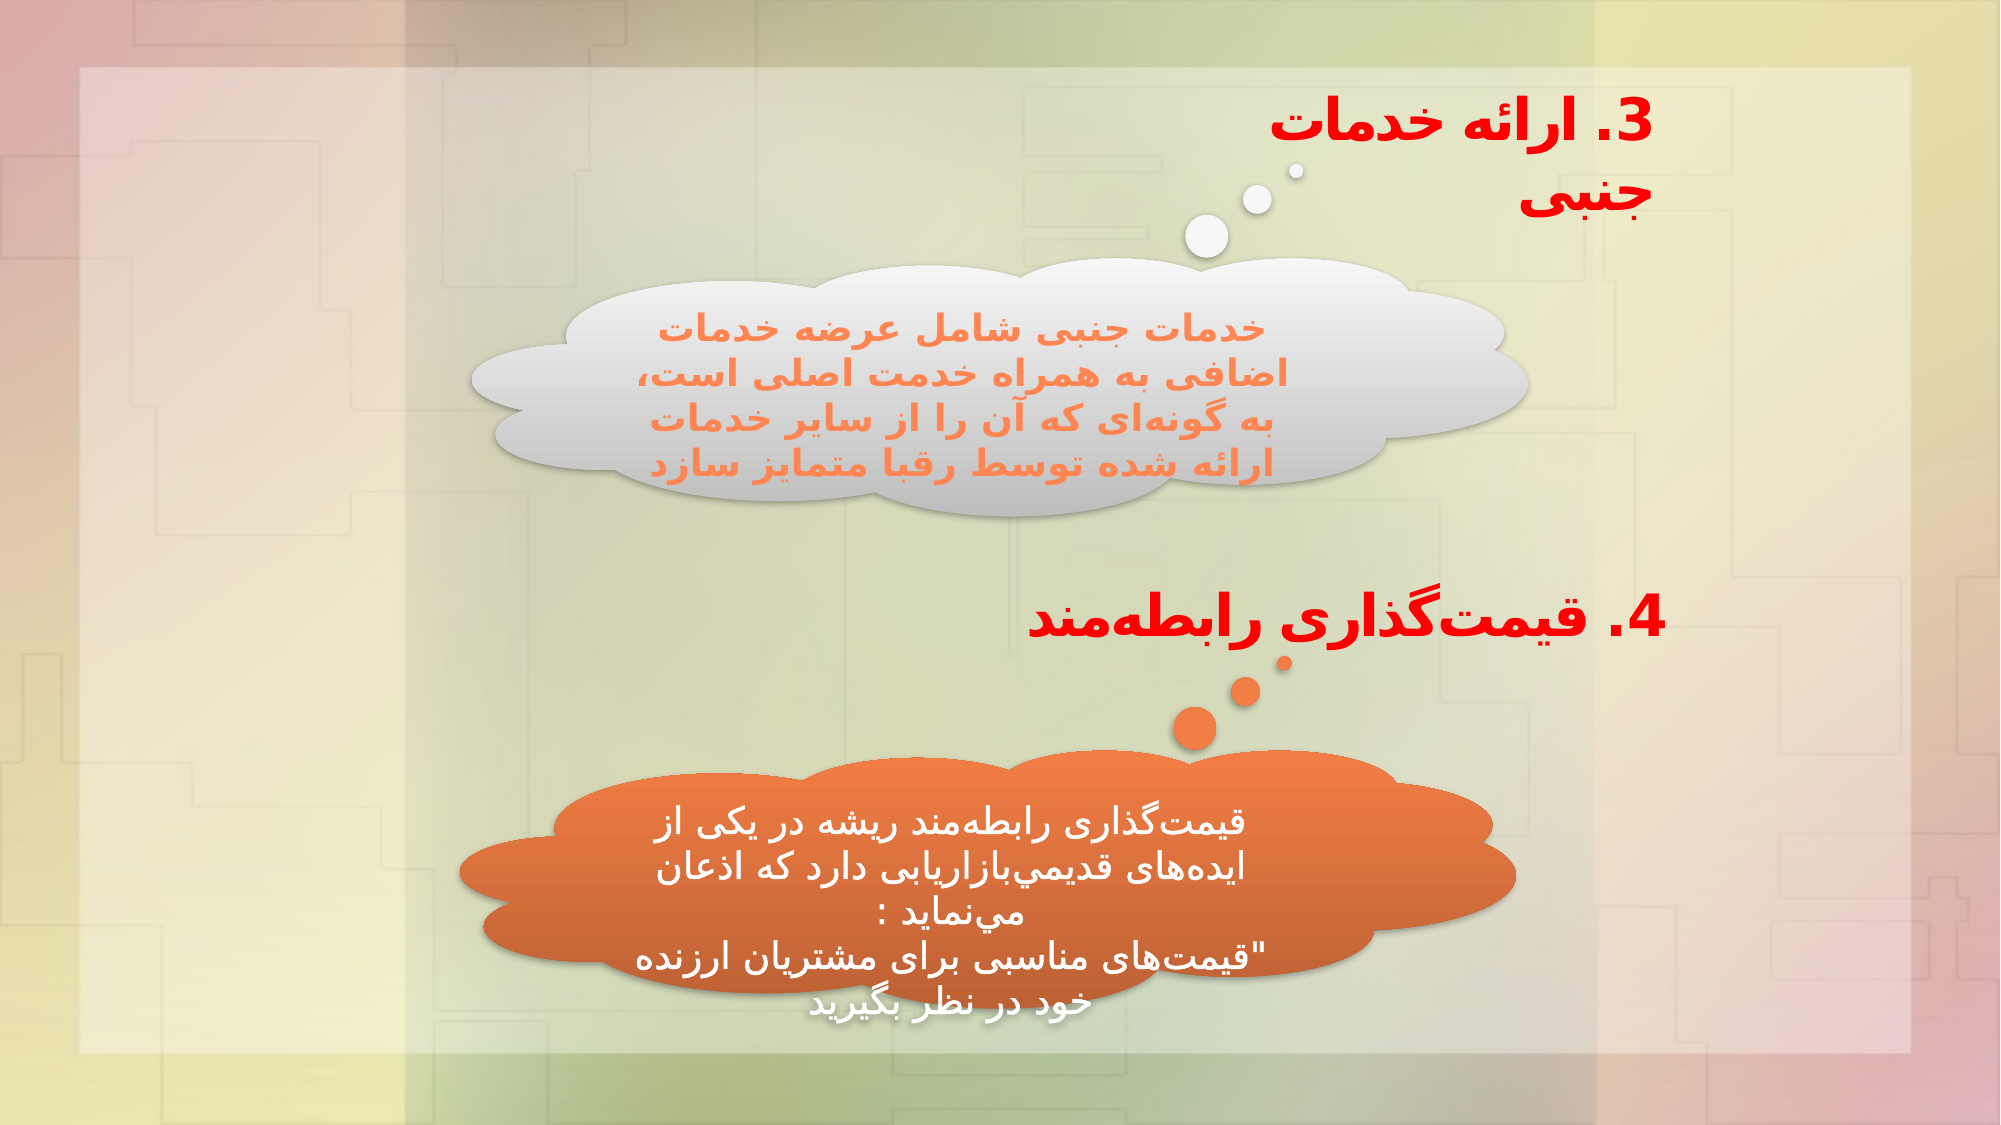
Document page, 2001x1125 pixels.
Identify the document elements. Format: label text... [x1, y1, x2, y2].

text_box 4. قیمت‌گذاری رابطه‌مند [812, 585, 1668, 712]
text_box قیمت‌گذاری رابطه‌مند ریشه در یکی از ایده‌های قدیمي‌بازاریابی دارد که اذعان مي‌نماید : "قیمت‌های مناسبی برای مشتریان ارزنده خود در نظر بگیرید [459, 750, 1517, 1009]
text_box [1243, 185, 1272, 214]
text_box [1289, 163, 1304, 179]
picture [0, 0, 2001, 1125]
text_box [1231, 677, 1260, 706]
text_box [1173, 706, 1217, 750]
text_box 3. ارائه خدمات جنبی [1234, 81, 1657, 222]
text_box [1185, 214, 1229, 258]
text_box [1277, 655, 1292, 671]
text_box خدمات جنبی شامل عرضه خدمات اضافی به همراه خدمت اصلی است، به گونه‌ای که آن را از سایر خدمات ارائه شده توسط رقبا متمایز سازد [471, 258, 1528, 517]
